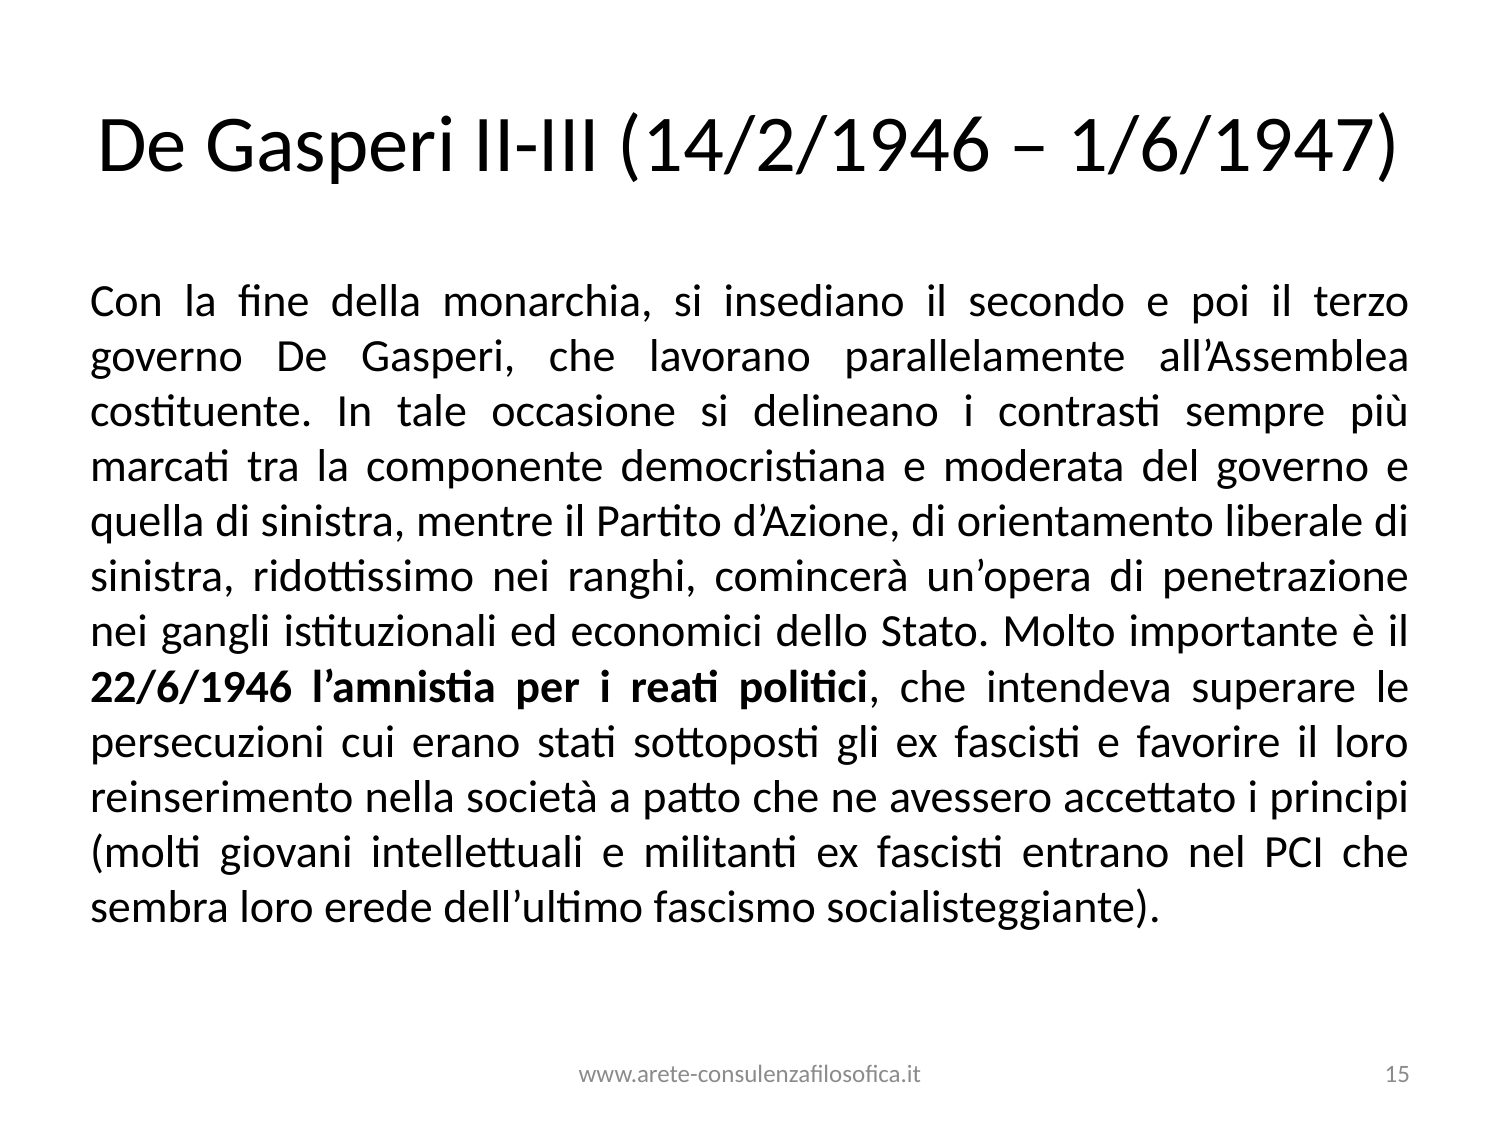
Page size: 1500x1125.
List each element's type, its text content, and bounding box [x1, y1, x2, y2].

slide_number 15 [1074, 1042, 1425, 1103]
title De Gasperi II-III (14/2/1946 – 1/6/1947) [75, 45, 1425, 233]
list Con la fine della monarchia, si insediano il secondo e poi il terzo governo De Gasperi, che lavorano parallelamente all’Assemblea costituente. In tale occasione si delineano i contrasti sempre più marcati tra la componente democristiana e moderata del governo e quella di sinistra, mentre il Partito d’Azione, di orientamento liberale di sinistra, ridottissimo nei ranghi, comincerà un’opera di penetrazione nei gangli istituzionali ed economici dello Stato. Molto importante è il 22/6/1946 l’amnistia per i reati politici, che intendeva superare le persecuzioni cui erano stati sottoposti gli ex fascisti e favorire il loro reinserimento nella società a patto che ne avessero accettato i principi (molti giovani intellettuali e militanti ex fascisti entrano nel PCI che sembra loro erede dell’ultimo fascismo socialisteggiante). [75, 262, 1425, 1005]
footer www.arete-consulenzafilosofica.it [512, 1042, 988, 1103]
